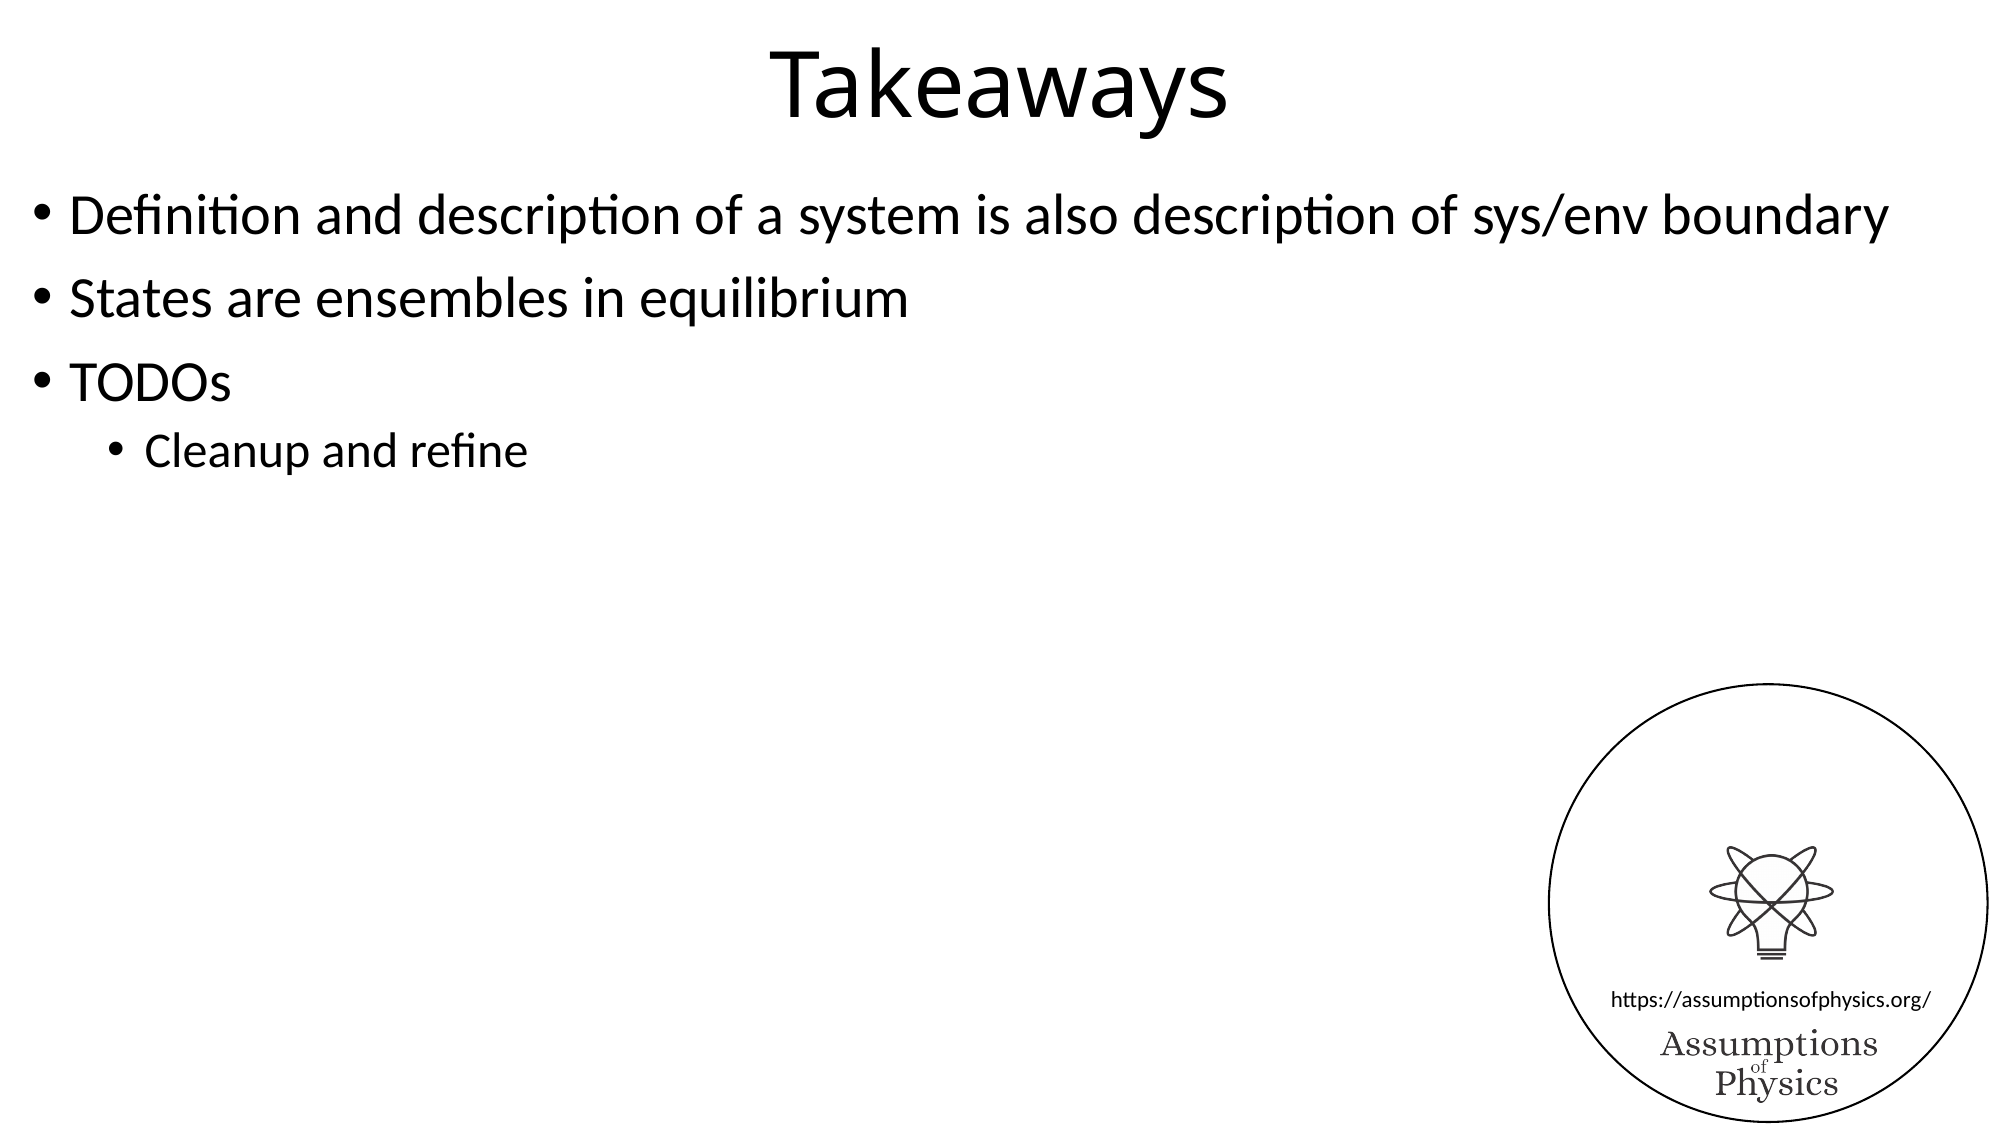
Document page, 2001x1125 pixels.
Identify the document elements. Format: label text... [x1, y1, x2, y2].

title Takeaways [17, 13, 1983, 162]
picture [1660, 1060, 1877, 1103]
list Definition and description of a system is also description of sys/env boundary States are ensembles in equilibrium TODOs Cleanup and refine [17, 176, 1983, 1060]
